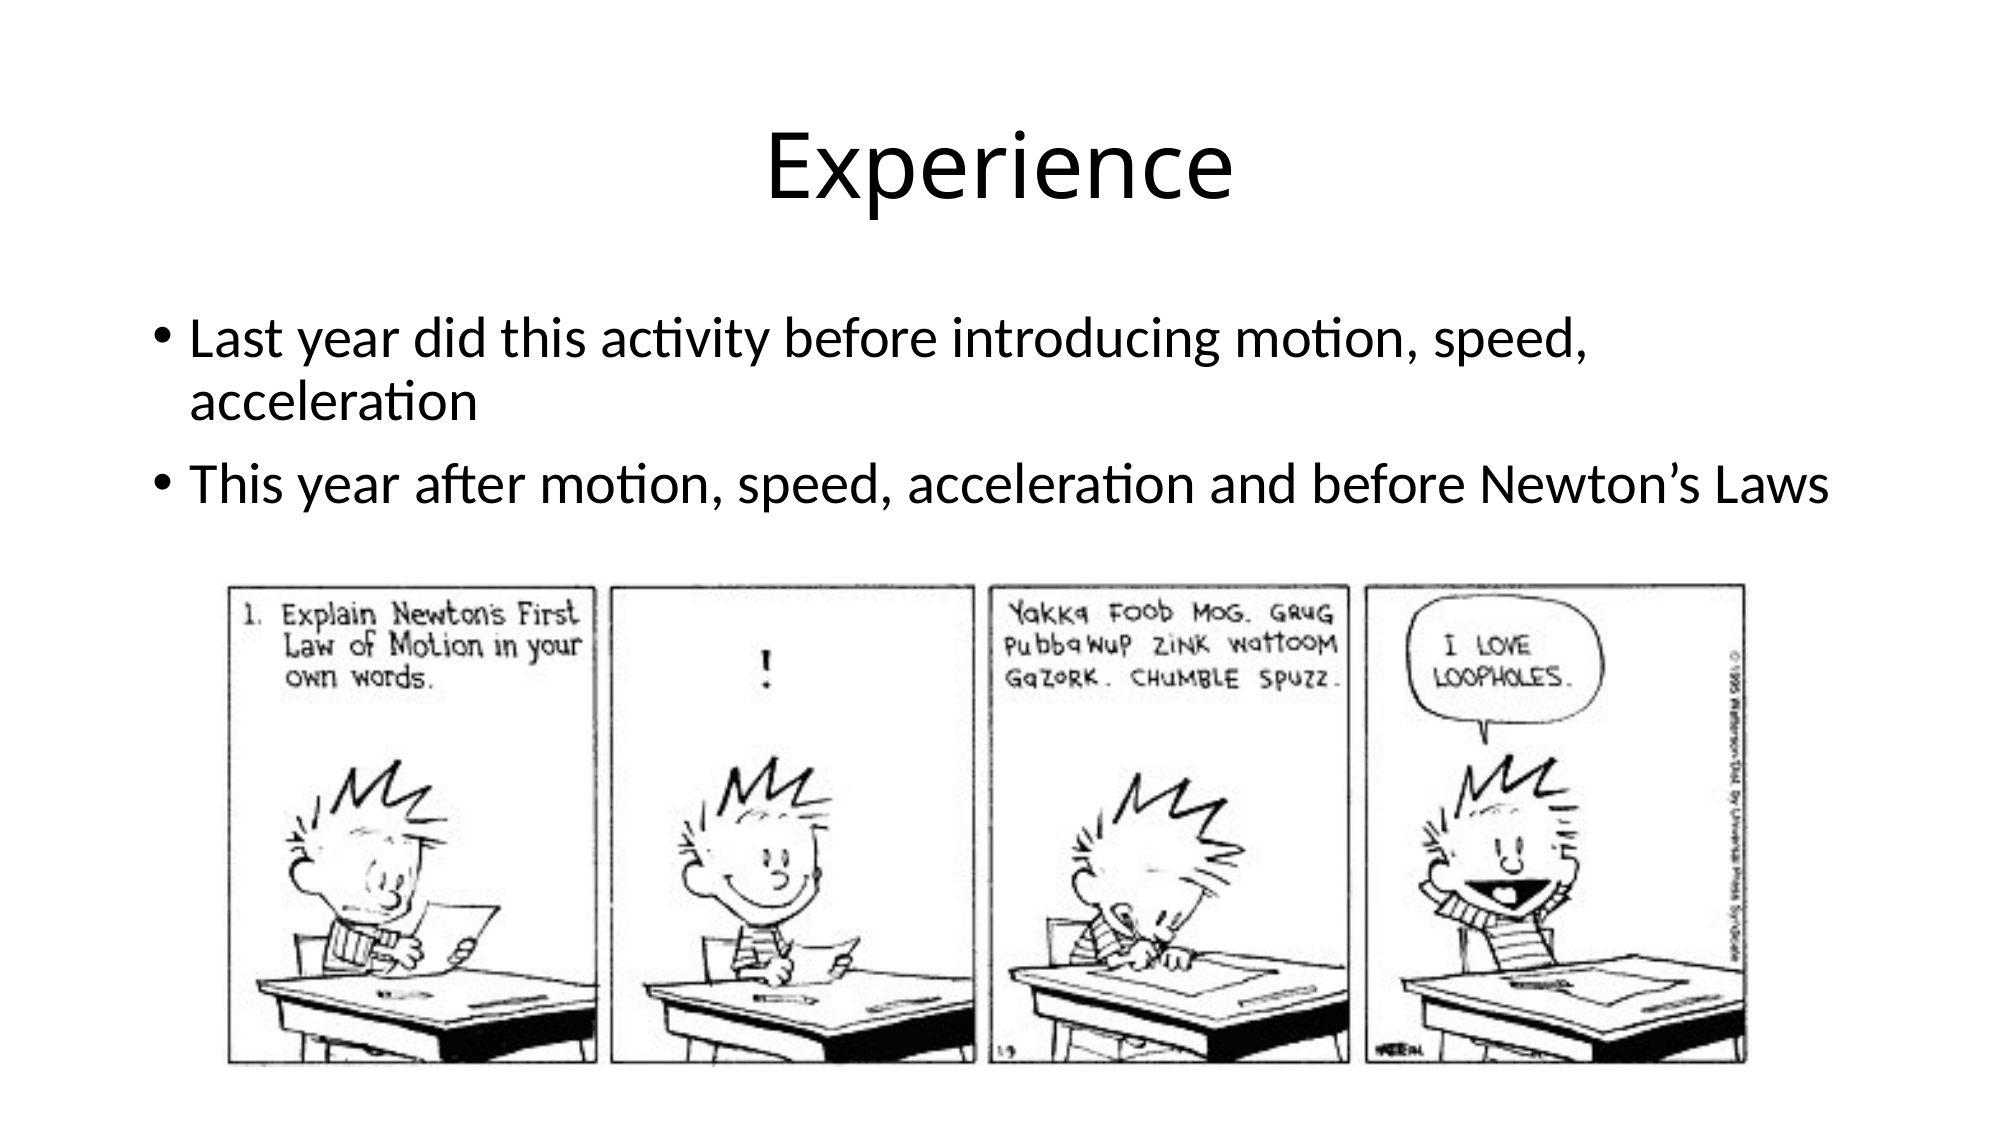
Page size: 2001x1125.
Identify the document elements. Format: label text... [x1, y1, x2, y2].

title Experience [137, 59, 1863, 278]
picture [221, 582, 1752, 1067]
list Last year did this activity before introducing motion, speed, acceleration This year after motion, speed, acceleration and before Newton’s Laws [137, 299, 1863, 1014]
